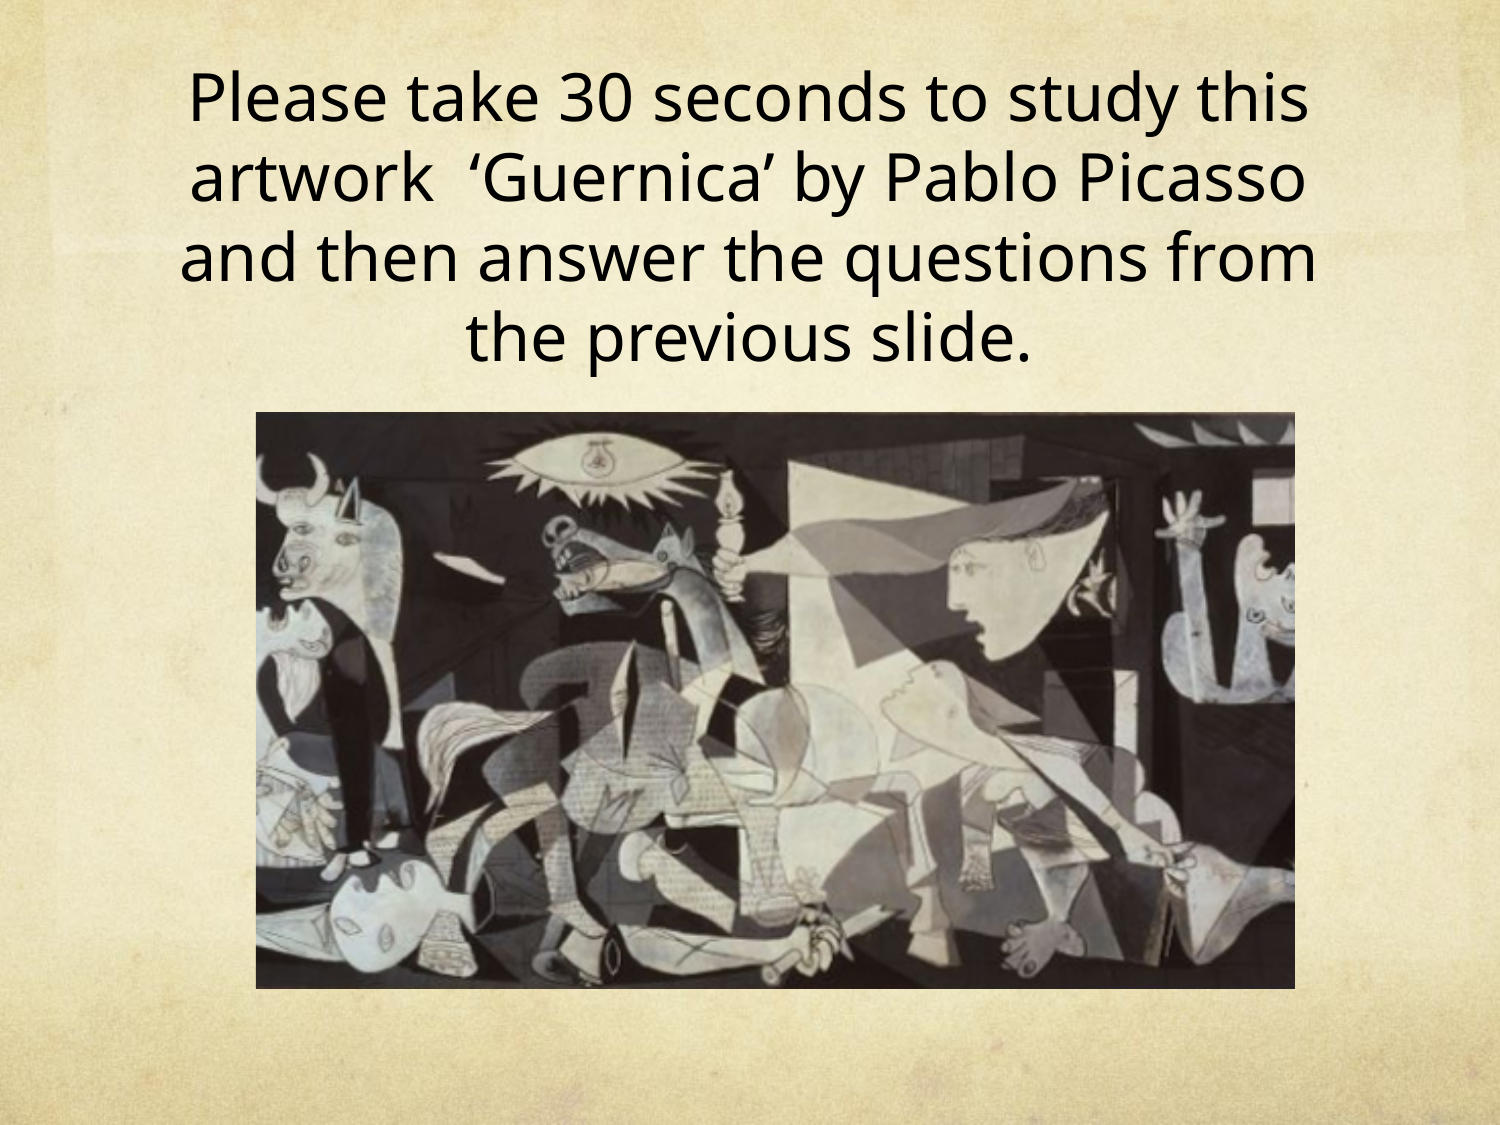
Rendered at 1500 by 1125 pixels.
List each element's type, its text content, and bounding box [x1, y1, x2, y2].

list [255, 411, 1296, 989]
title Please take 30 seconds to study this artwork ‘Guernica’ by Pablo Picasso and then answer the questions from the previous slide. [150, 82, 1350, 347]
picture [0, 0, 1500, 1125]
